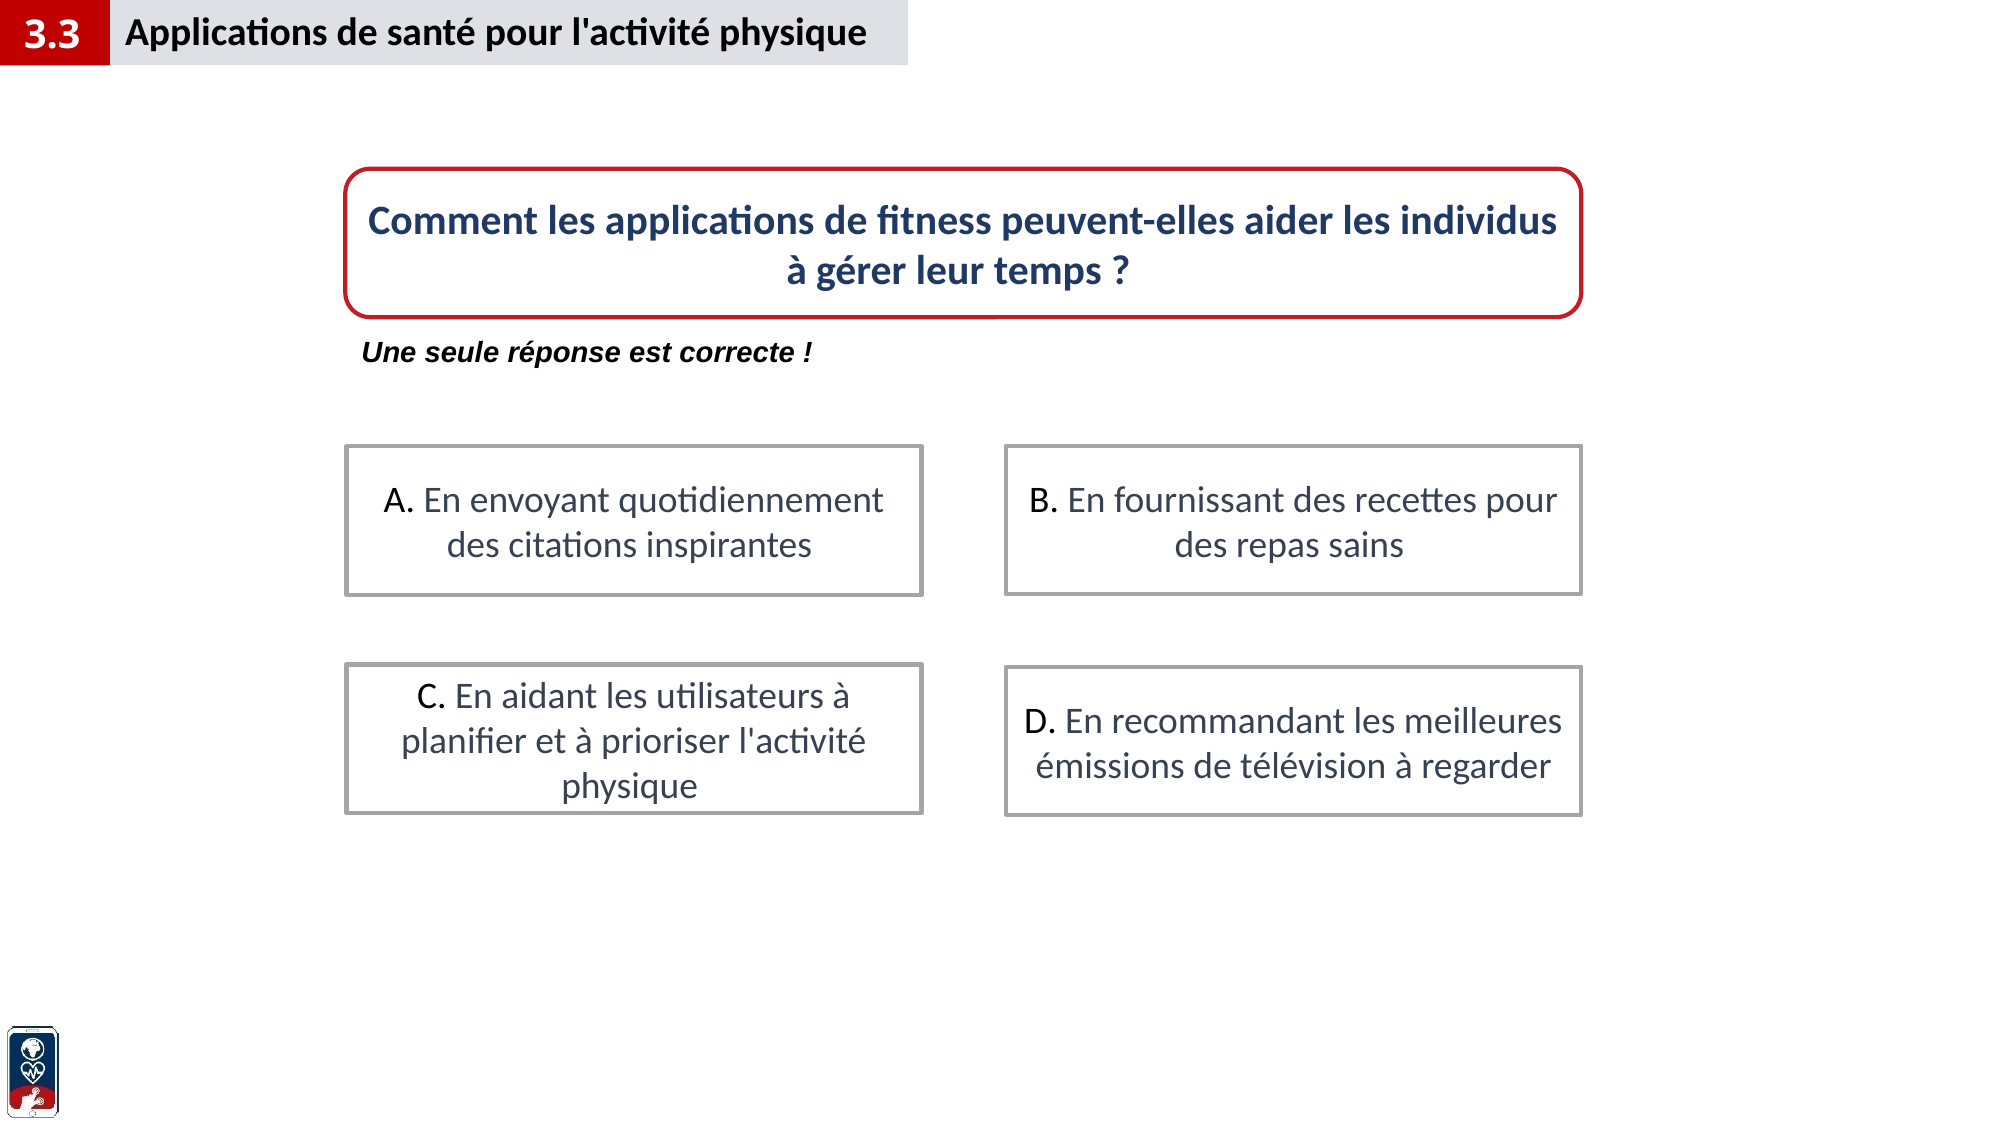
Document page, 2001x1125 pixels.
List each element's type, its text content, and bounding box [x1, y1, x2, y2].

text_box Comment les applications de fitness peuvent-elles aider les individus à gérer leur temps ? [345, 168, 1582, 318]
text_box [0, 0, 110, 66]
text_box C. En aidant les utilisateurs à planifier et à prioriser l'activité physique [344, 662, 924, 815]
text_box A. En envoyant quotidiennement des citations inspirantes [344, 444, 924, 597]
picture [7, 1026, 59, 1118]
text_box Une seule réponse est correcte ! [346, 325, 955, 376]
text_box 3.3 [9, 9, 102, 56]
text_box D. En recommandant les meilleures émissions de télévision à regarder [1004, 665, 1583, 817]
text_box B. En fournissant des recettes pour des repas sains [1004, 444, 1583, 596]
text_box Applications de santé pour l'activité physique [110, 0, 909, 66]
